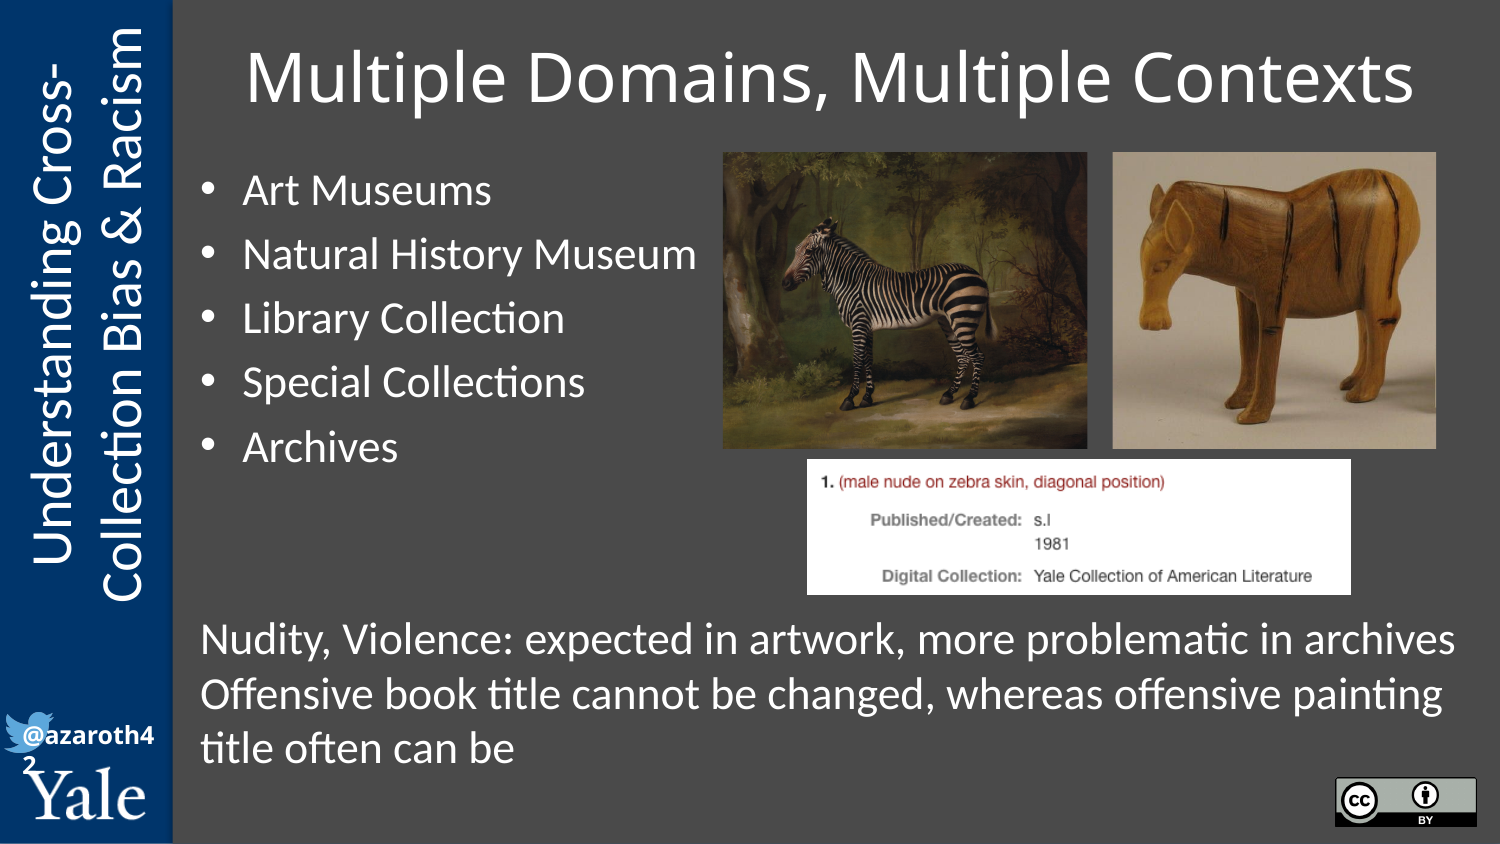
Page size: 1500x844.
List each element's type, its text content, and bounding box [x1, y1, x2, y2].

picture [102, 733, 108, 741]
picture [4, 712, 149, 844]
list Art Museums Natural History Museum Library Collection Special Collections Archives Nudity, Violence: expected in artwork, more problematic in archives Offensive book title cannot be changed, whereas offensive painting title often can be [185, 152, 1477, 823]
title Multiple Domains, Multiple Contexts [183, 9, 1477, 141]
picture [1335, 823, 1477, 827]
picture [806, 459, 1351, 596]
picture [23, 759, 31, 771]
picture [722, 152, 1088, 449]
picture [1112, 152, 1437, 449]
